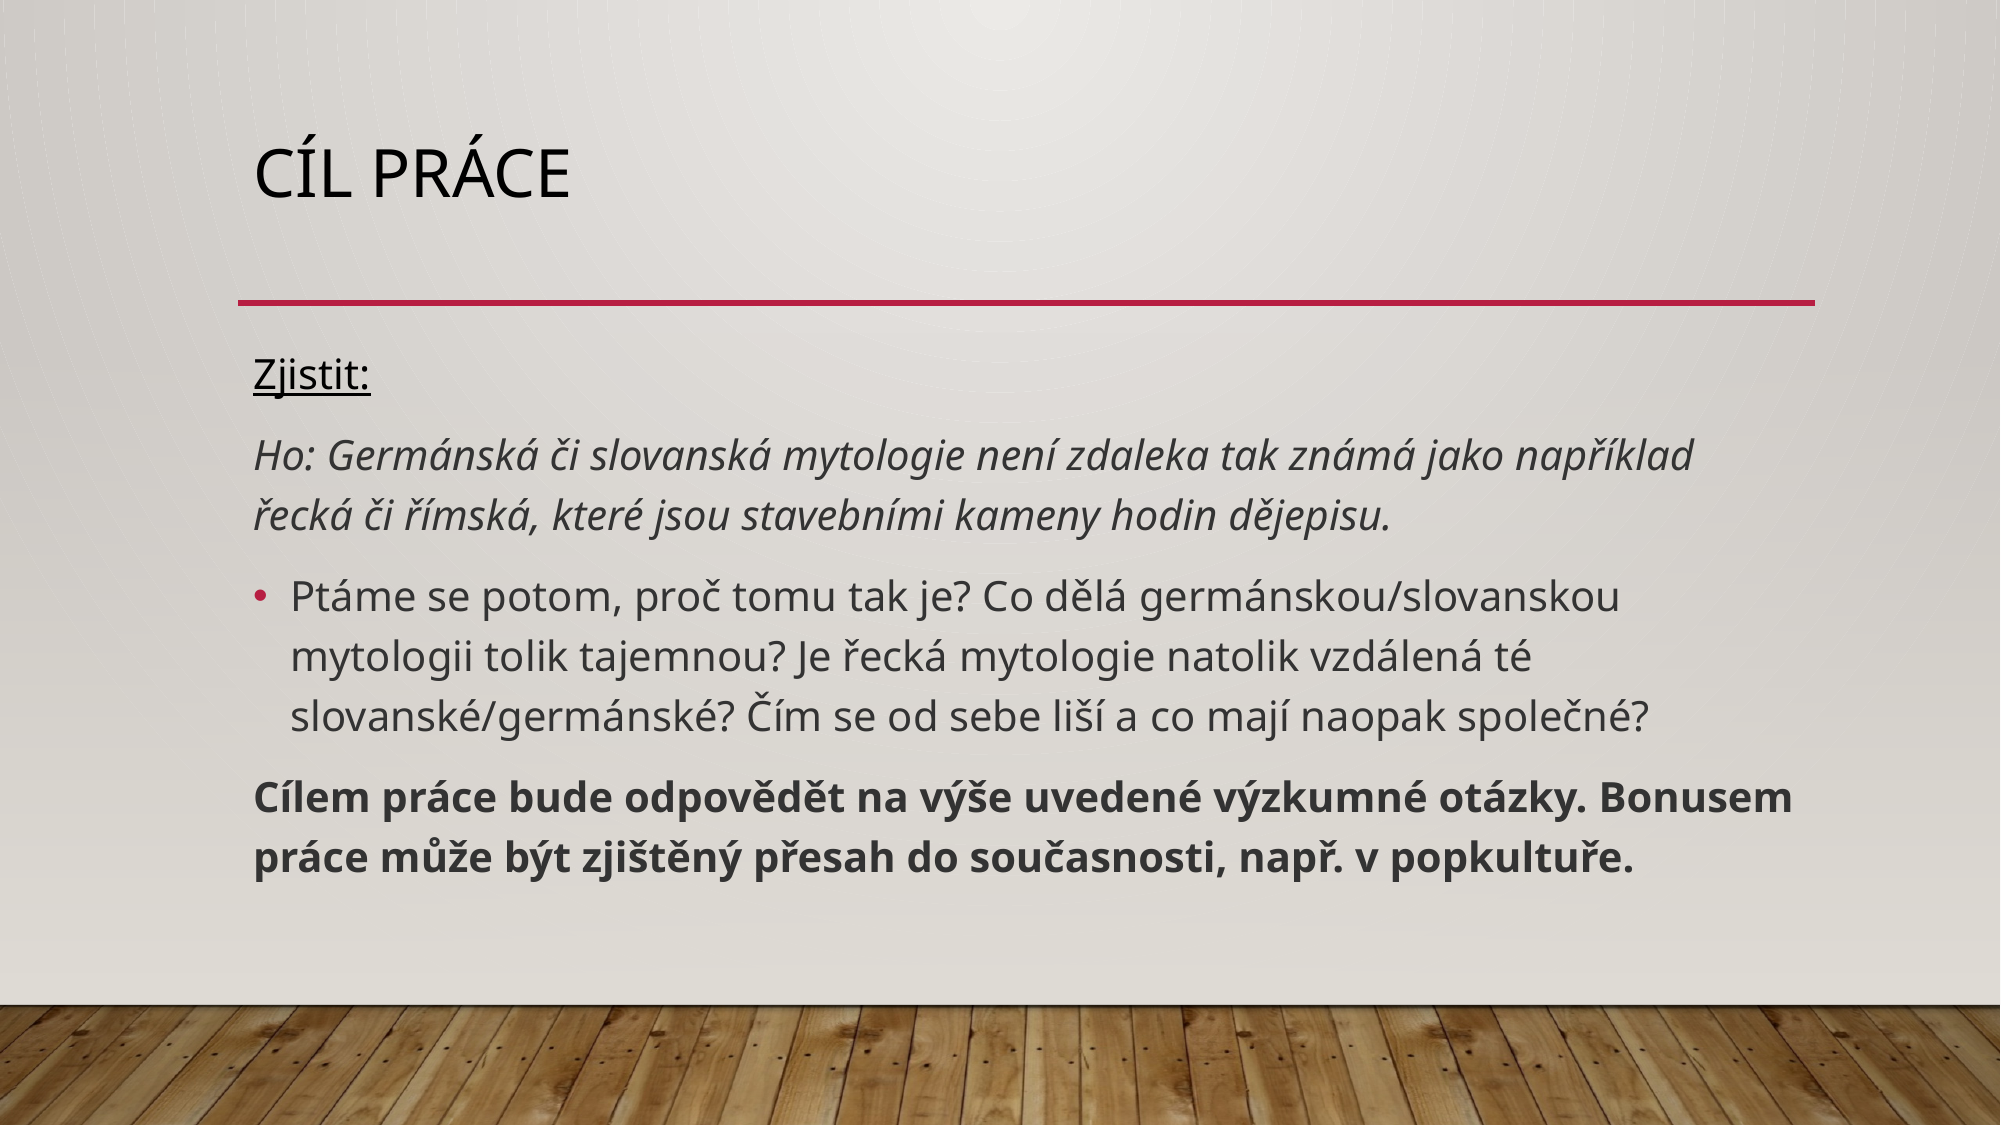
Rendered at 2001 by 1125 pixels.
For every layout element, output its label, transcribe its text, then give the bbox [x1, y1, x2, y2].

list Zjistit: Ho: Germánská či slovanská mytologie není zdaleka tak známá jako například řecká či římská, které jsou stavebními kameny hodin dějepisu. Ptáme se potom, proč tomu tak je? Co dělá germánskou/slovanskou mytologii tolik tajemnou? Je řecká mytologie natolik vzdálená té slovanské/germánské? Čím se od sebe liší a co mají naopak společné? Cílem práce bude odpovědět na výše uvedené výzkumné otázky. Bonusem práce může být zjištěný přesah do současnosti, např. v popkultuře. [238, 330, 1814, 897]
title Cíl práce [238, 131, 1814, 305]
picture [0, 1005, 2000, 1125]
